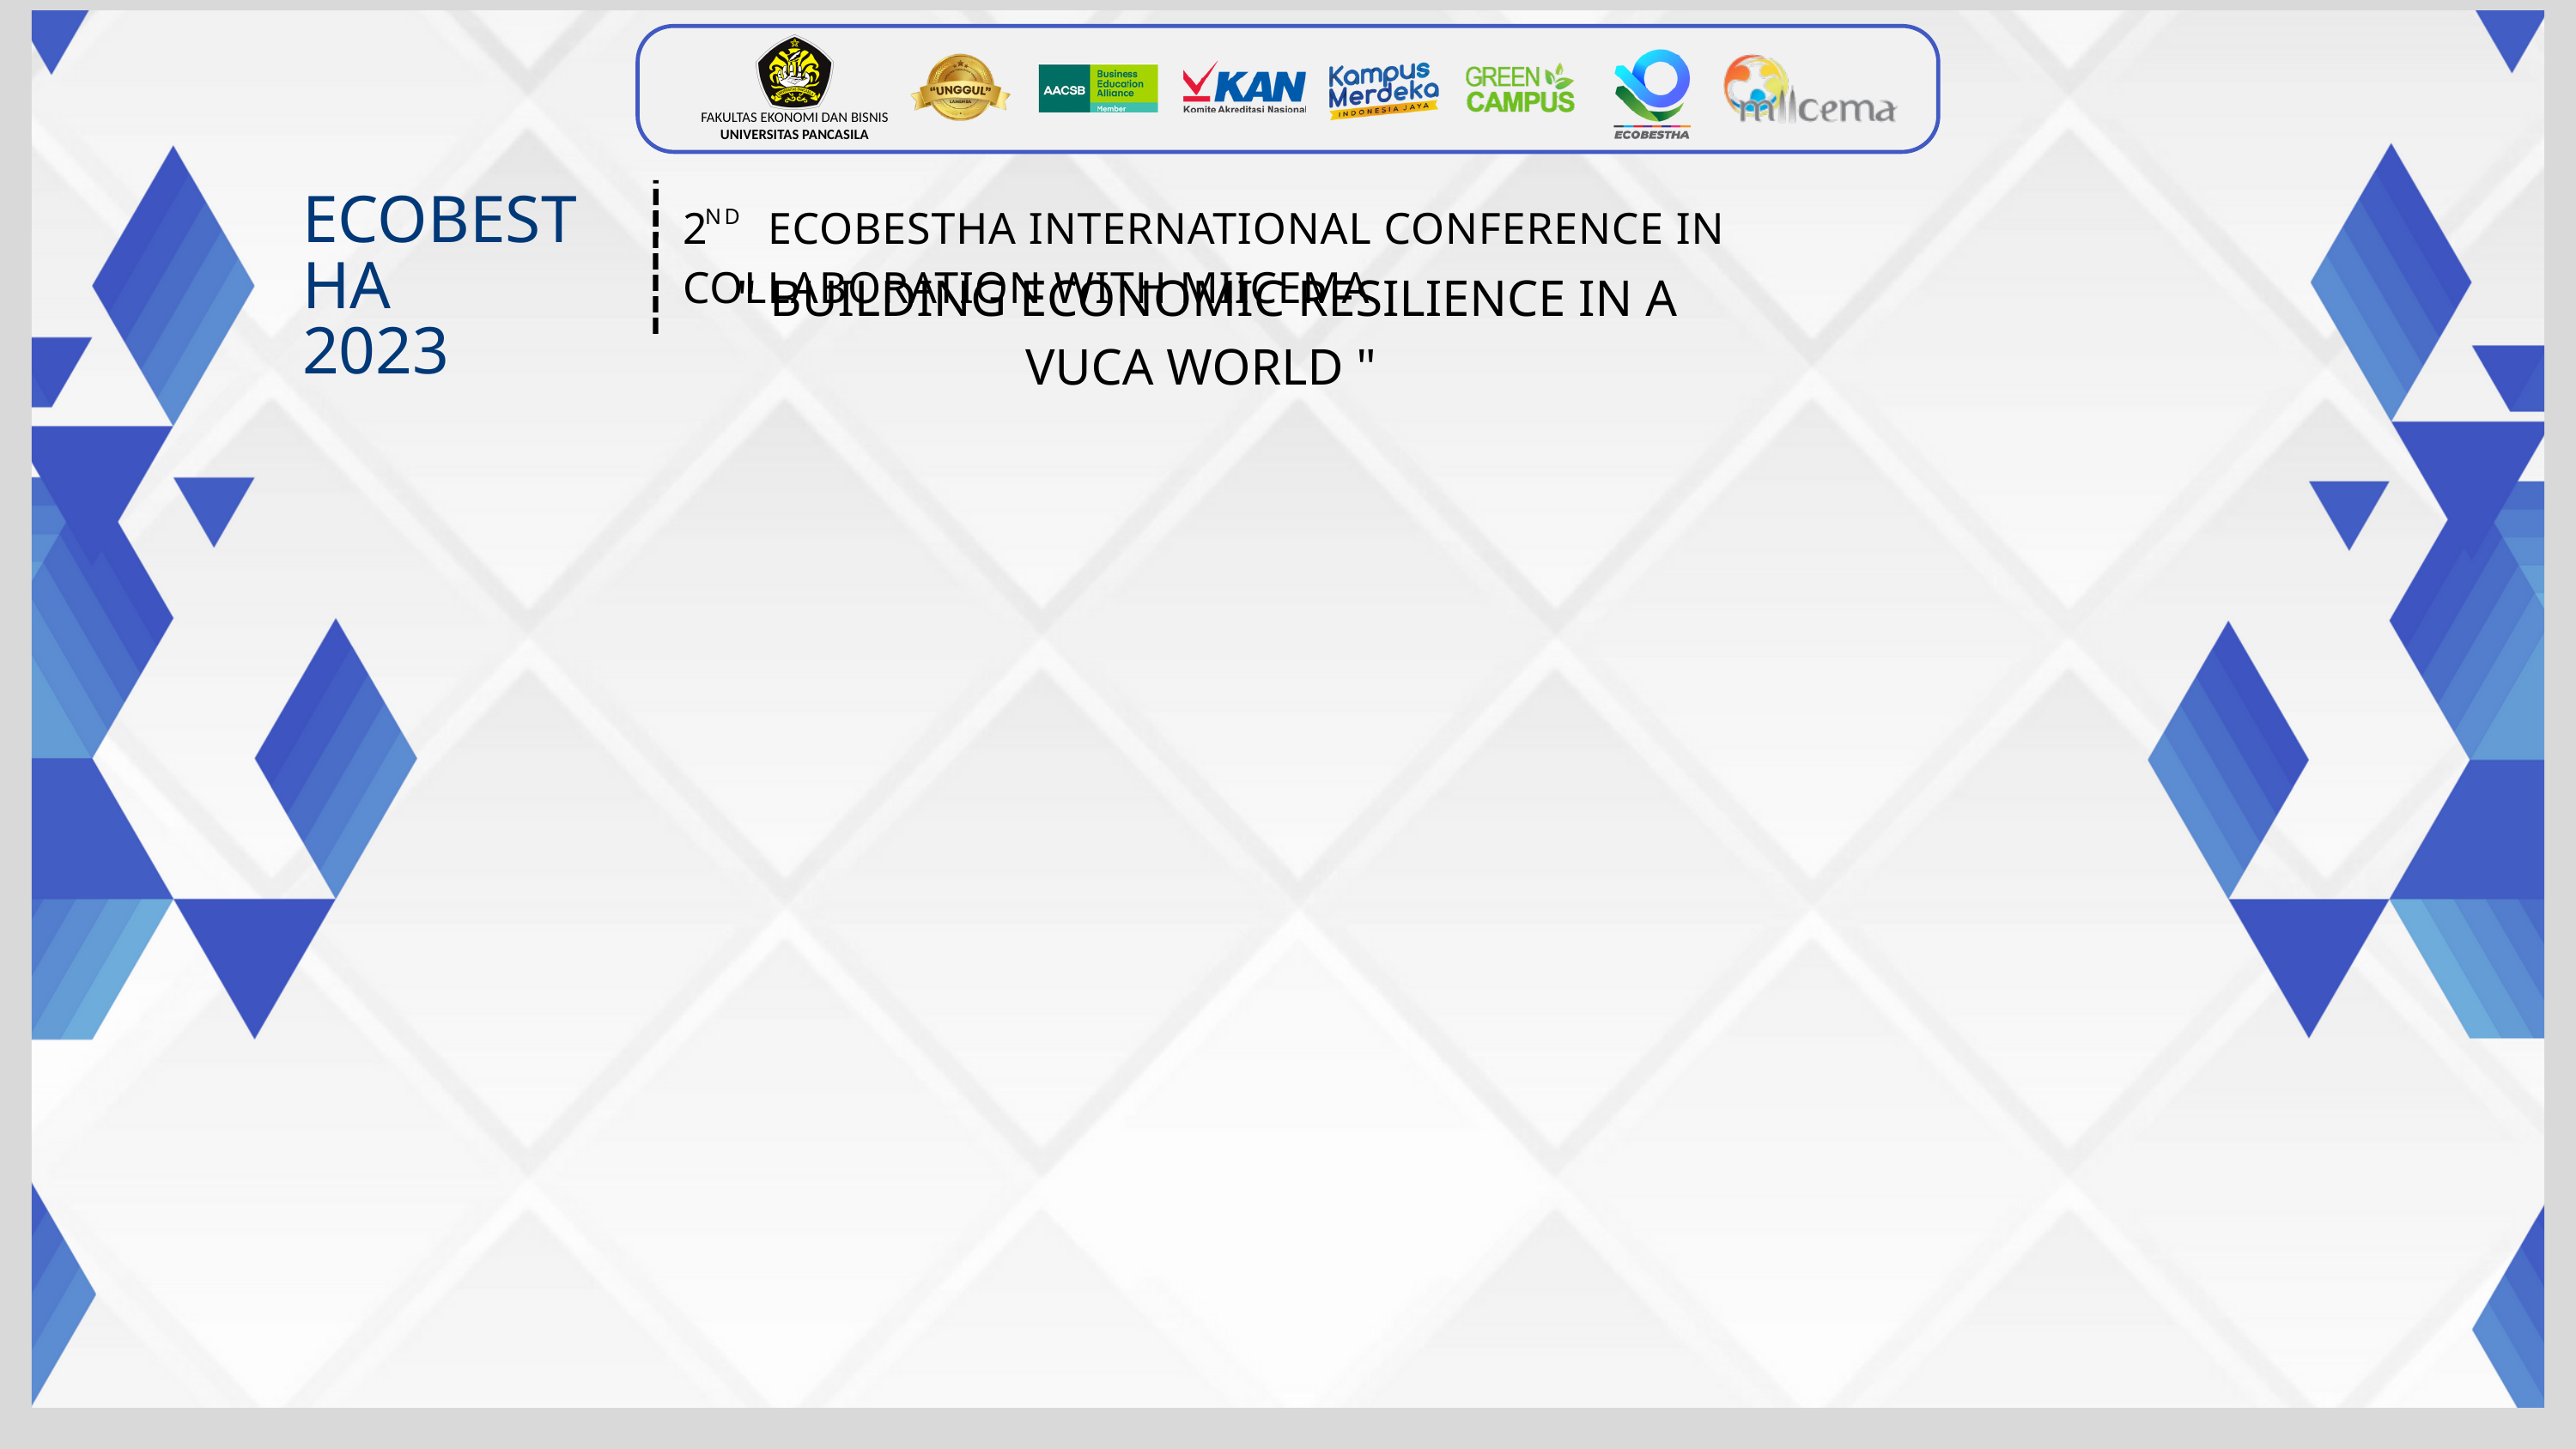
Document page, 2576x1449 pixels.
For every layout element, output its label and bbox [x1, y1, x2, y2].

text_box [682, 192, 2062, 254]
text_box [637, 25, 1939, 153]
picture [31, 10, 2545, 1408]
